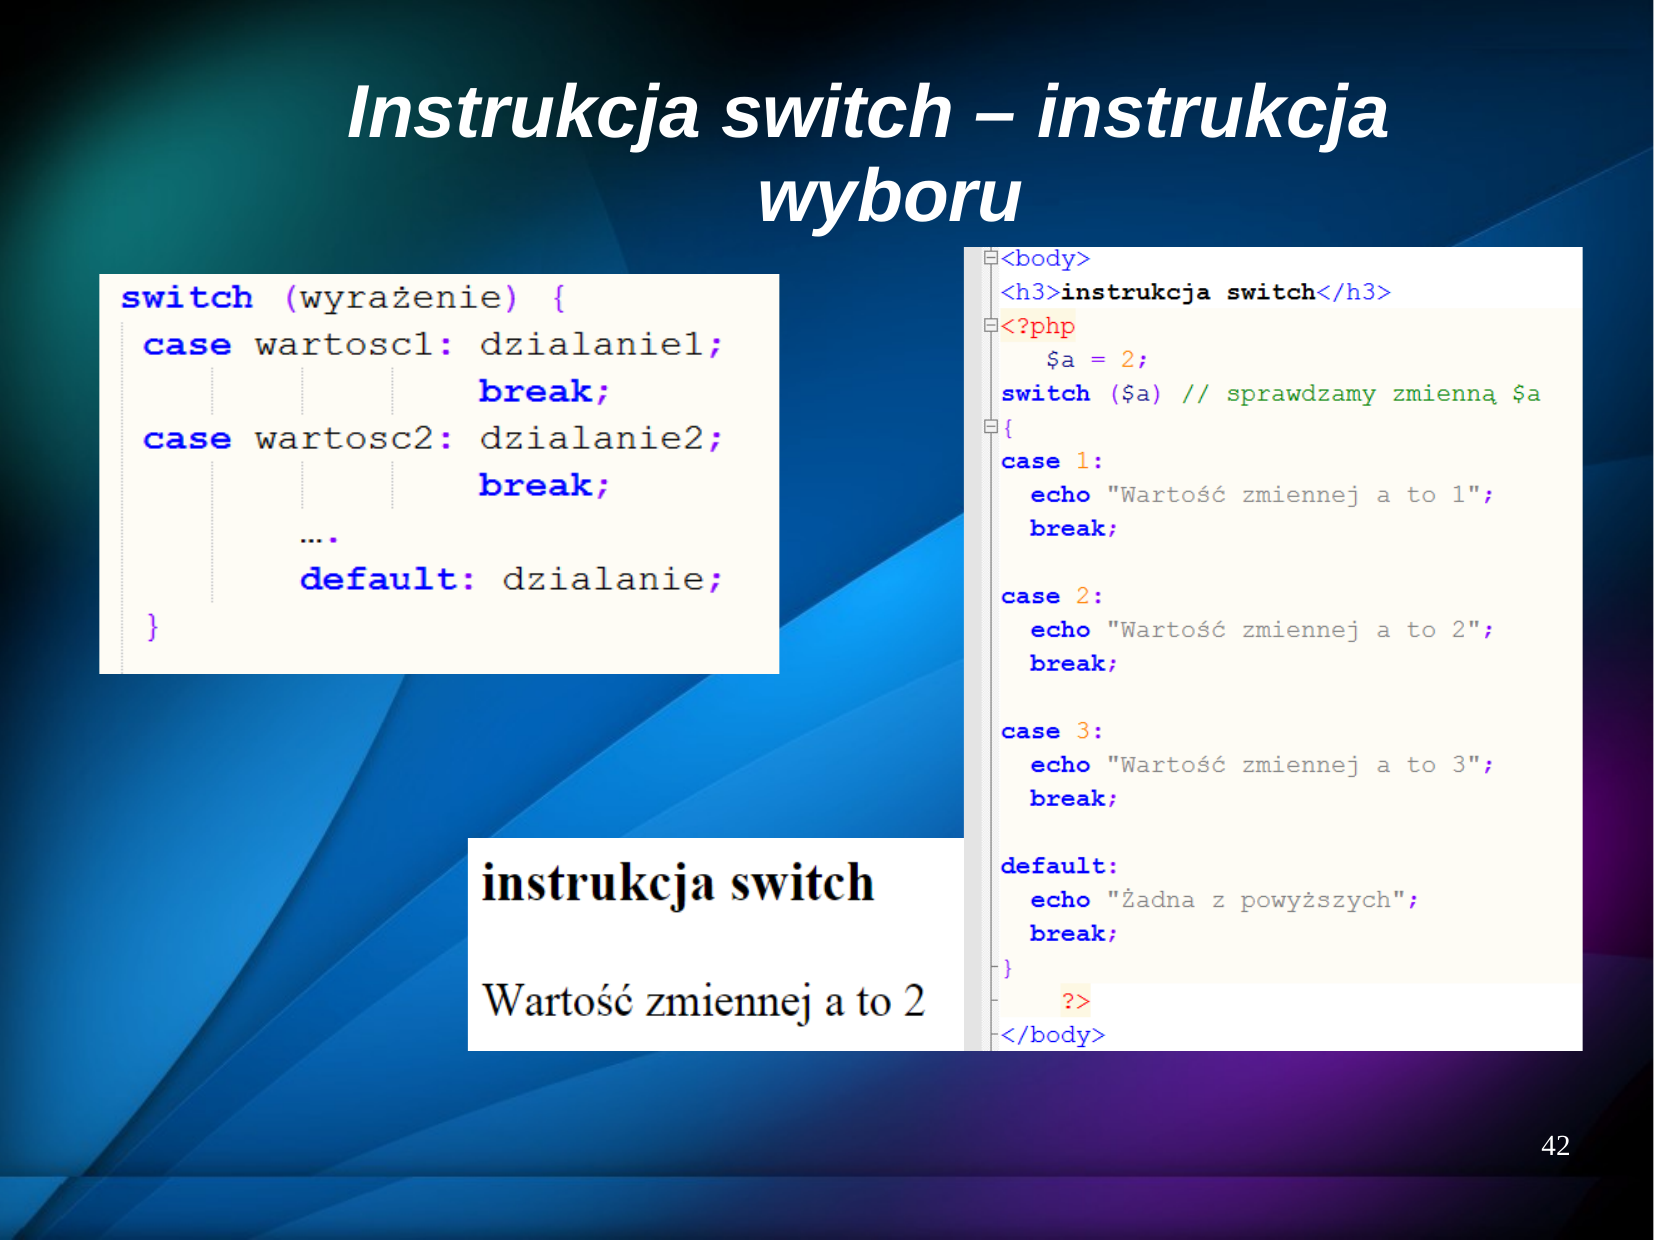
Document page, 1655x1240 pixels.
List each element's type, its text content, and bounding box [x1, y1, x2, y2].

title Instrukcja switch – instrukcja wyboru [345, 69, 1395, 277]
text_box 42 [1539, 1126, 1573, 1162]
text_box [99, 274, 780, 674]
text_box [963, 247, 1583, 1051]
picture [0, 0, 1654, 1240]
text_box [467, 838, 964, 1051]
